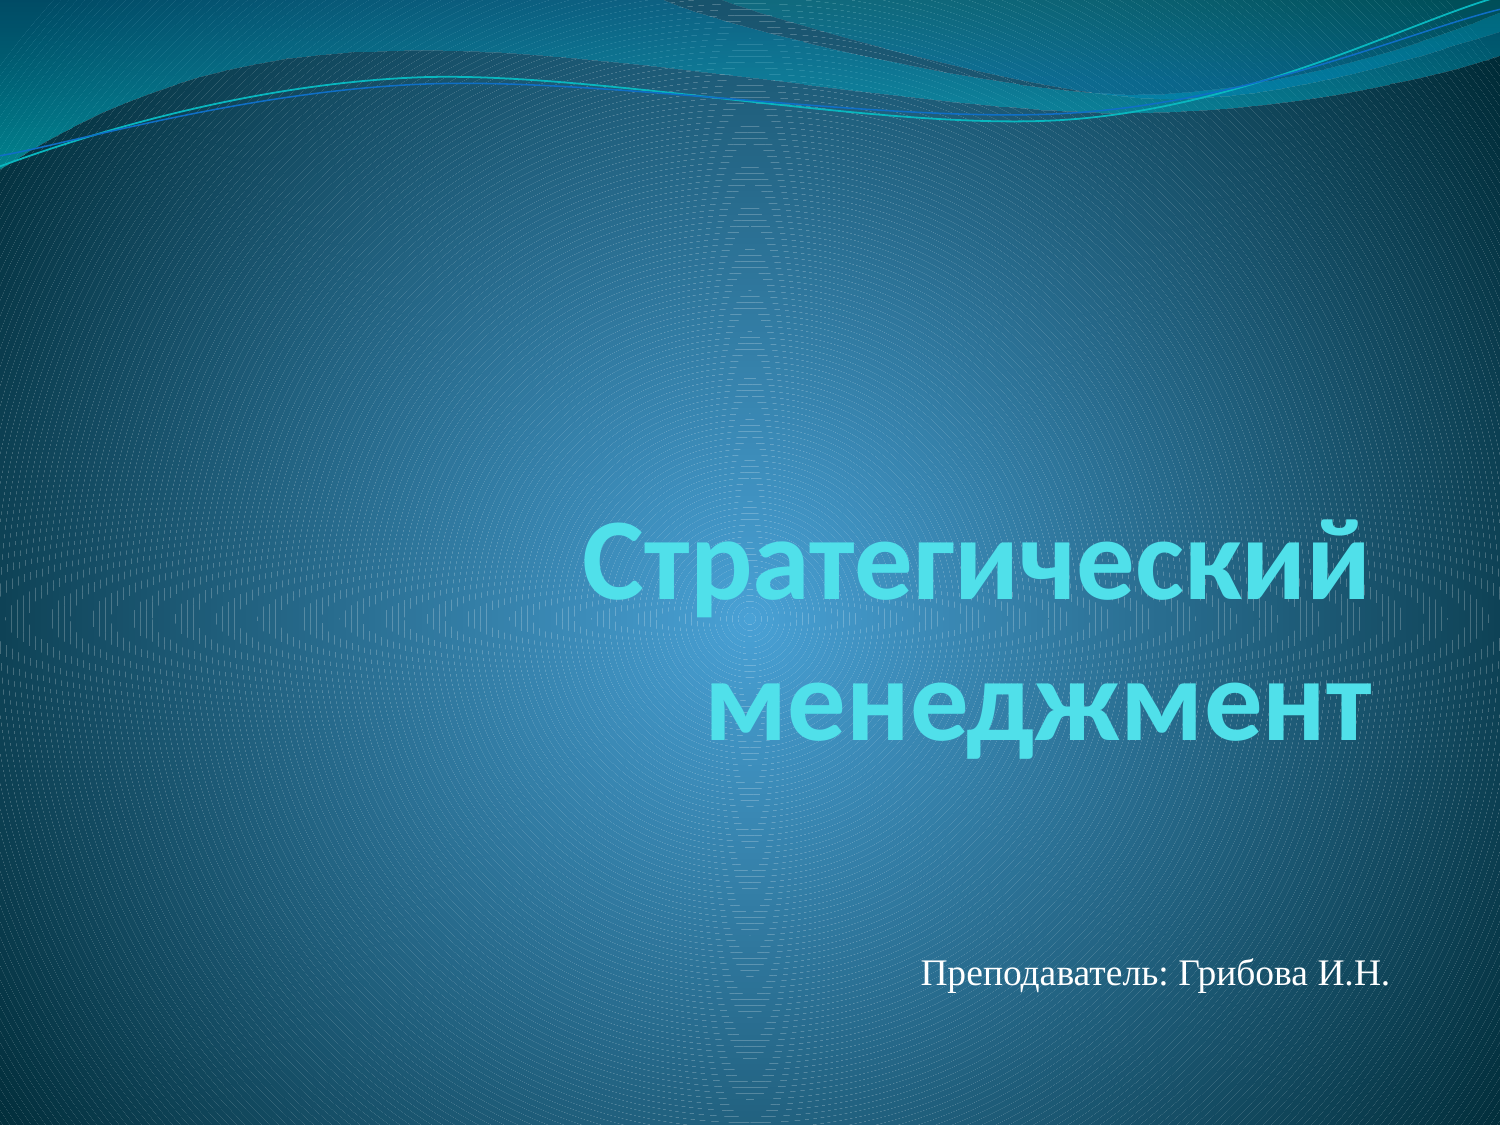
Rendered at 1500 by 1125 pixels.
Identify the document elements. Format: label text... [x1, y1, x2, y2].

title Стратегический менеджмент [29, 224, 1376, 764]
text_box Преподаватель: Грибова И.Н. [905, 940, 1406, 1001]
